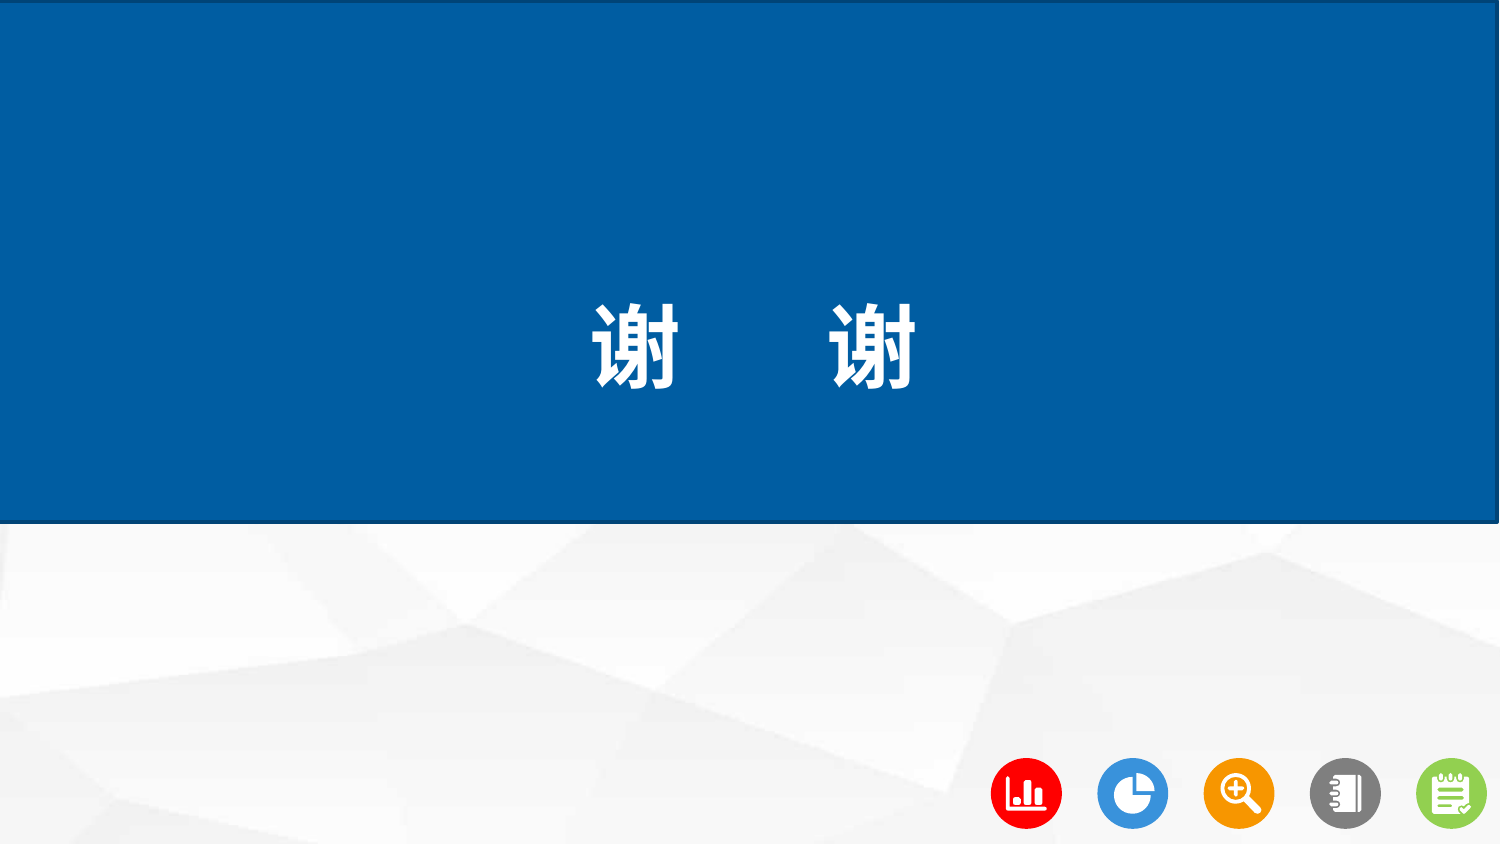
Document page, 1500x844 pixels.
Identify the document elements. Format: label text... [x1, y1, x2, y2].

picture [0, 0, 1500, 844]
text_box [0, 0, 1499, 524]
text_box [1309, 757, 1382, 830]
text_box 谢 谢 [331, 303, 1176, 387]
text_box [1203, 757, 1275, 830]
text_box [990, 757, 1063, 830]
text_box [1415, 757, 1488, 830]
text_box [1097, 757, 1169, 830]
